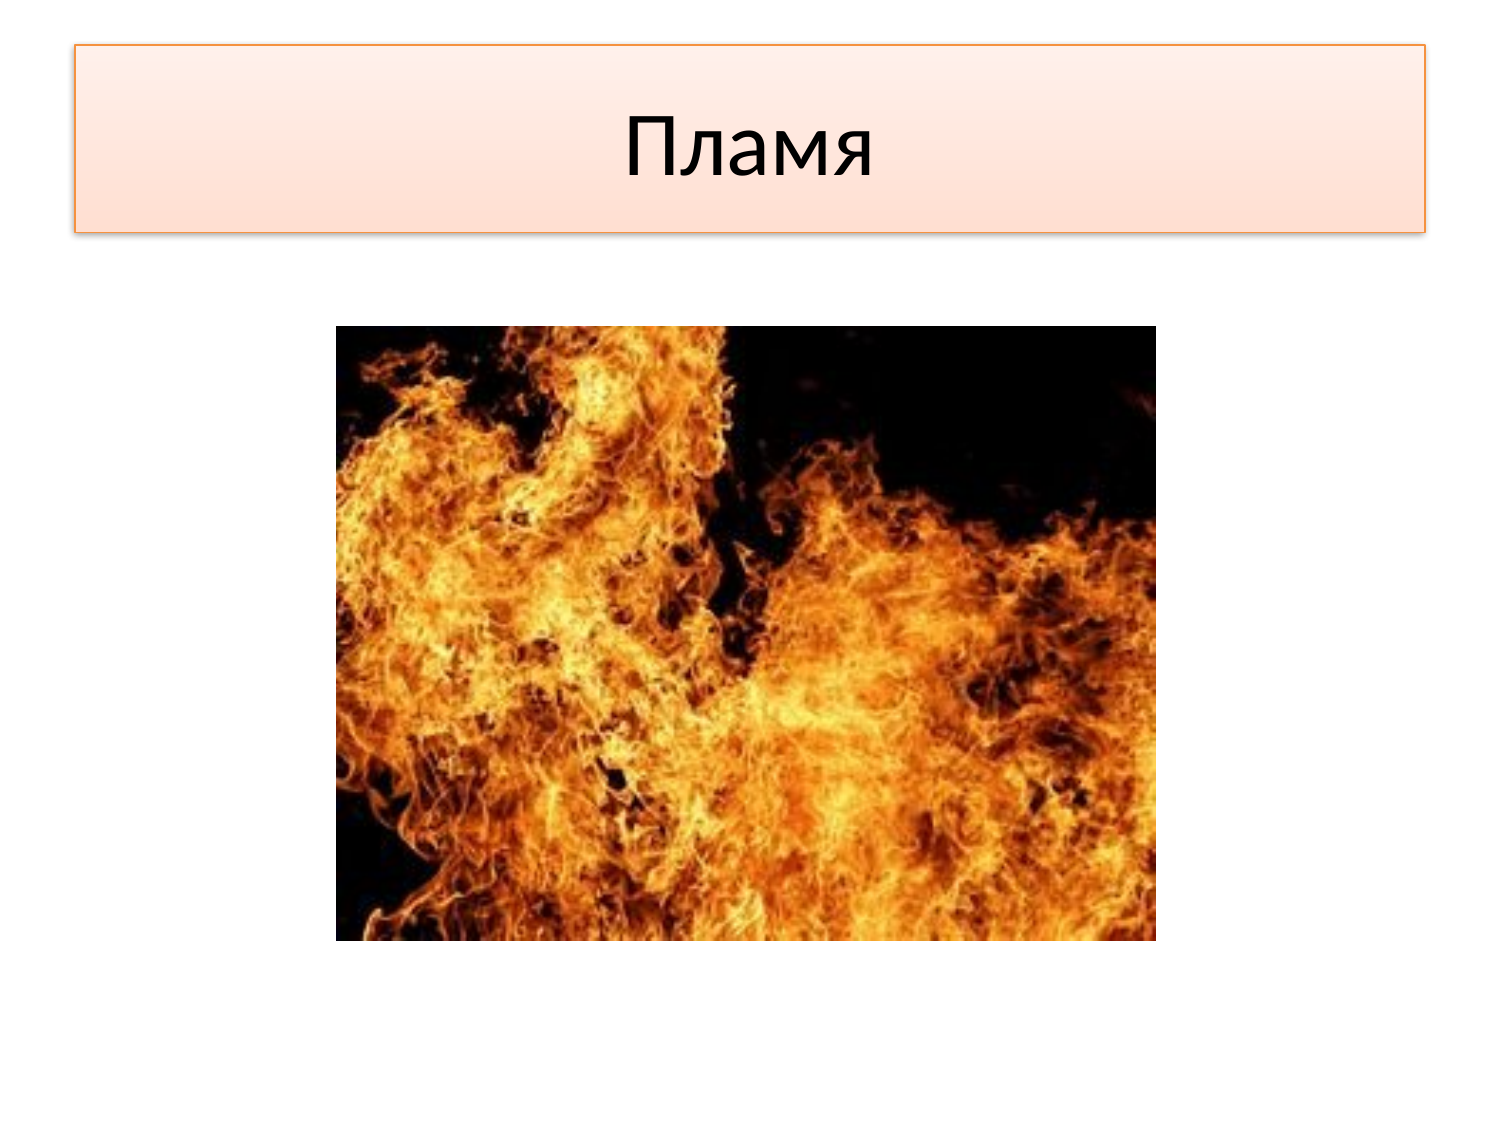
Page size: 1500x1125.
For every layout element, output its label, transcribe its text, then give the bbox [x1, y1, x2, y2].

picture [336, 326, 1156, 941]
title Пламя [74, 44, 1426, 233]
